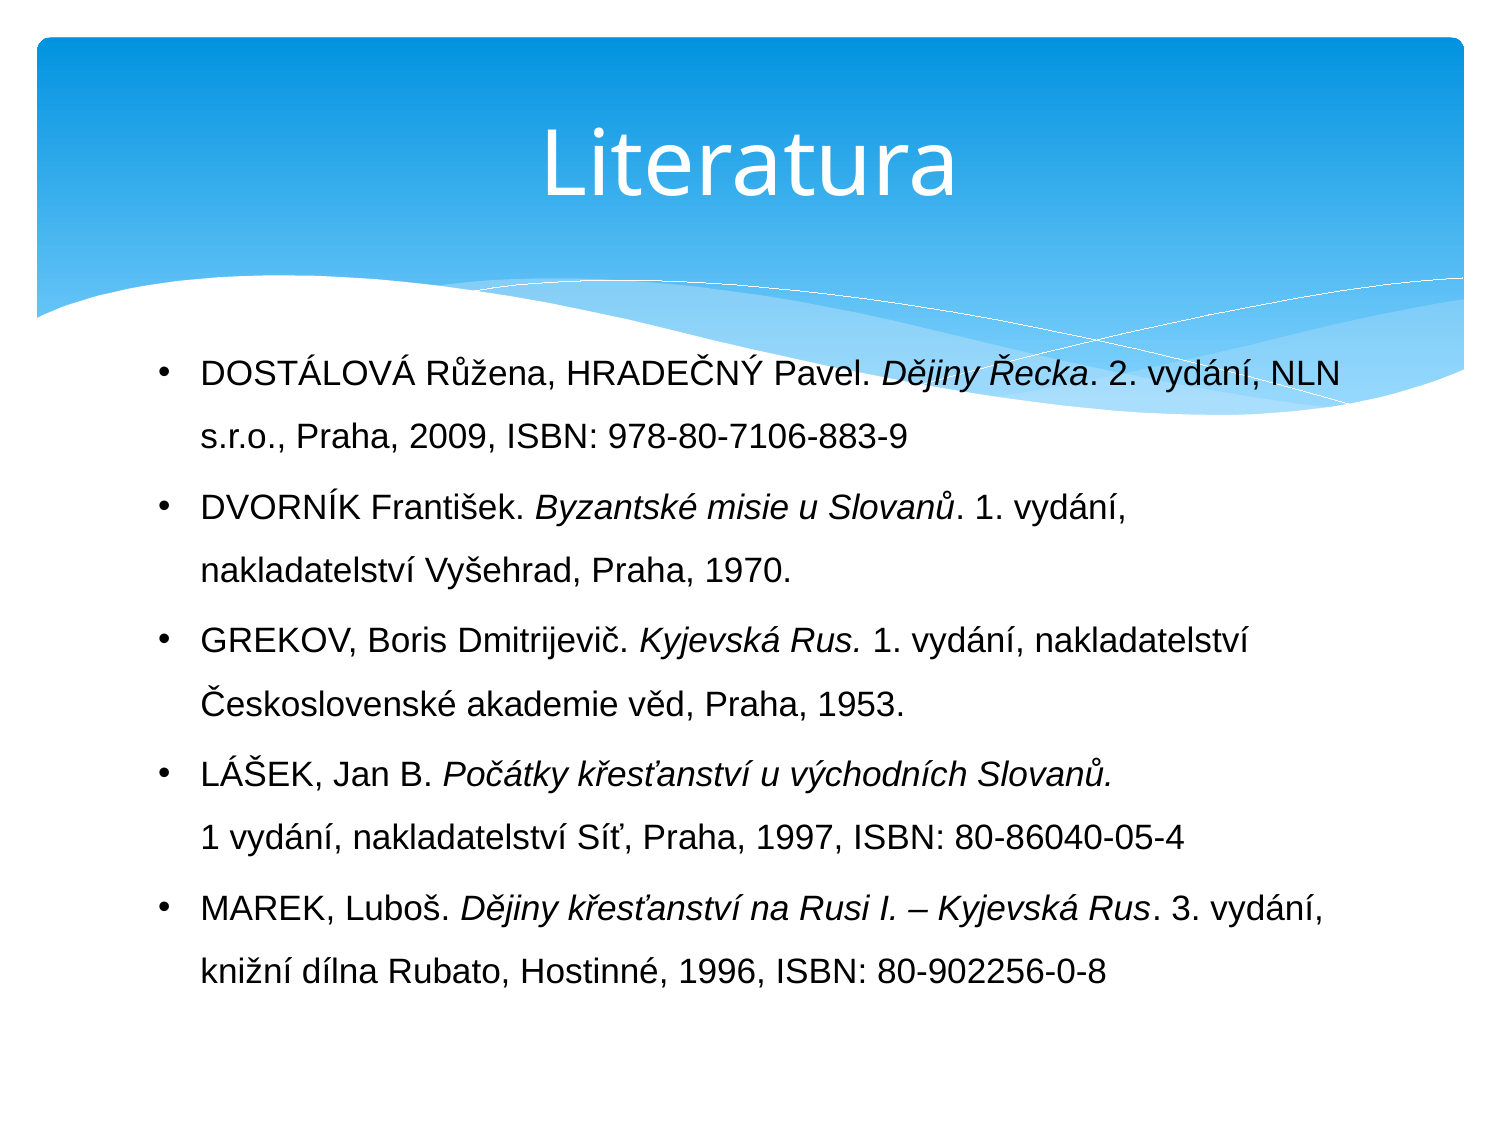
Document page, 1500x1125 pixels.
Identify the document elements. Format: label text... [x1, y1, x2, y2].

list DOSTÁLOVÁ Růžena, HRADEČNÝ Pavel. Dějiny Řecka. 2. vydání, NLN s.r.o., Praha, 2009, ISBN: 978-80-7106-883-9 DVORNÍK František. Byzantské misie u Slovanů. 1. vydání, nakladatelství Vyšehrad, Praha, 1970. GREKOV, Boris Dmitrijevič. Kyjevská Rus. 1. vydání, nakladatelství Československé akademie věd, Praha, 1953. LÁŠEK, Jan B. Počátky křesťanství u východních Slovanů. 1 vydání, nakladatelství Síť, Praha, 1997, ISBN: 80-86040-05-4 MAREK, Luboš. Dějiny křesťanství na Rusi I. – Kyjevská Rus. 3. vydání, knižní dílna Rubato, Hostinné, 1996, ISBN: 80-902256-0-8 [143, 321, 1359, 1005]
title Literatura [75, 55, 1425, 261]
